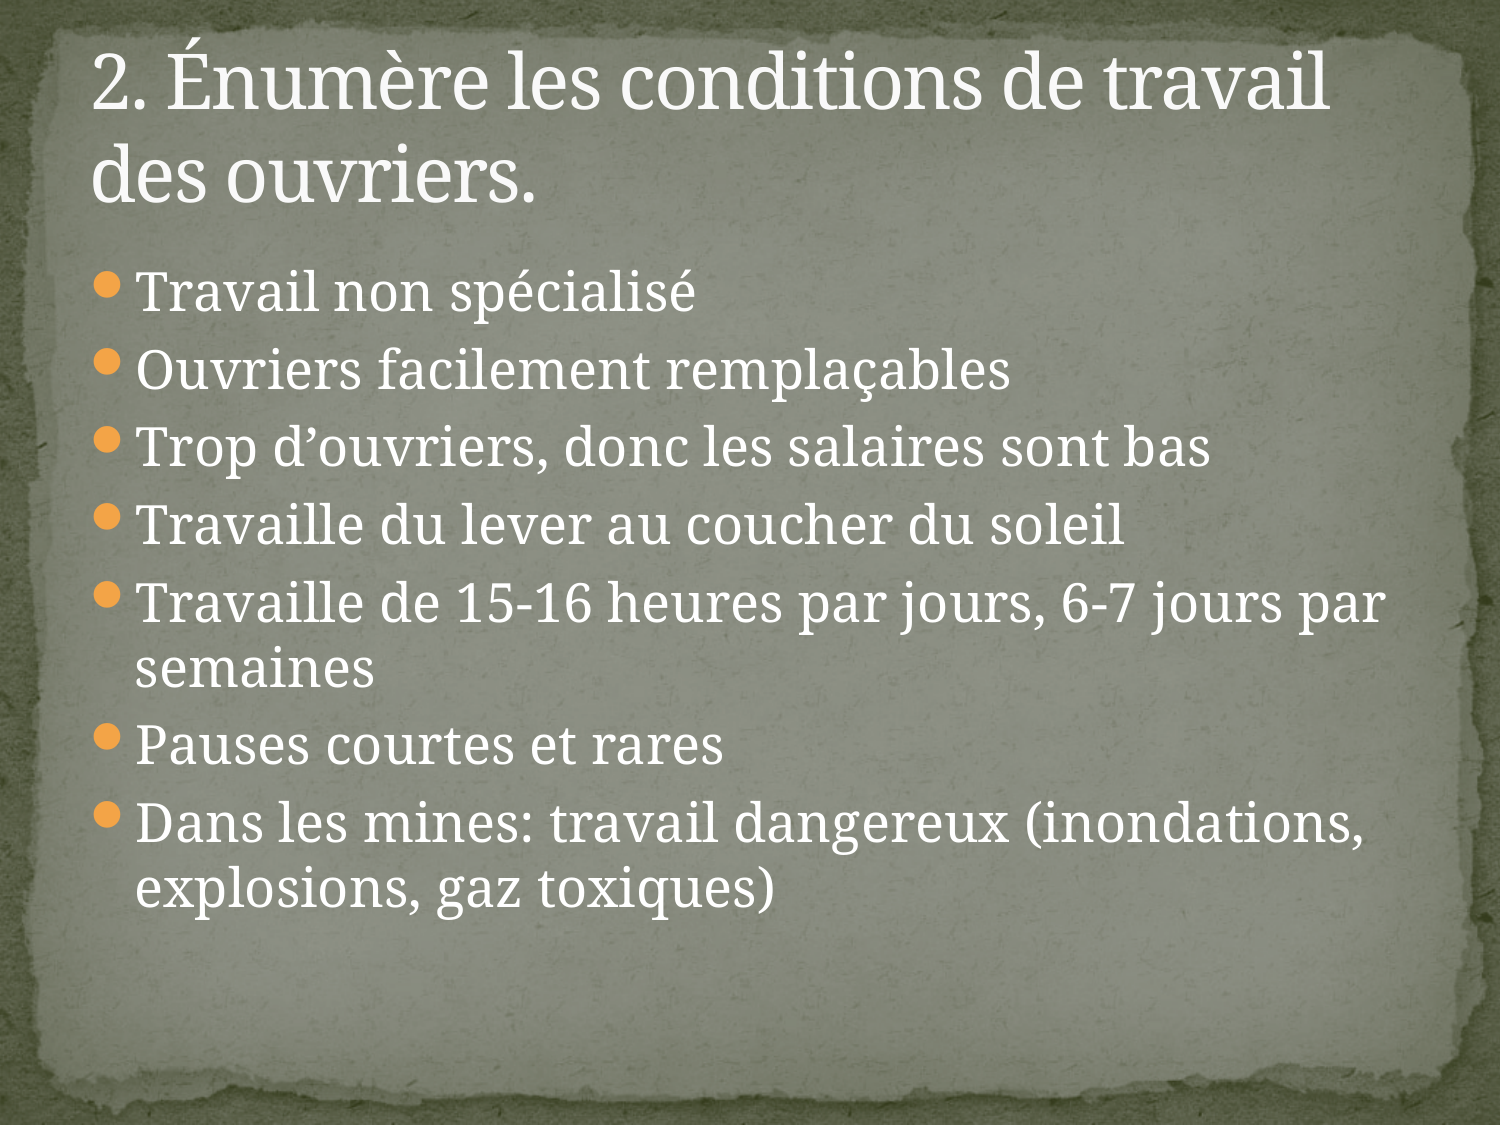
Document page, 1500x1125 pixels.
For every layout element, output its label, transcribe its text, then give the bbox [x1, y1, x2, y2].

title 2. Énumère les conditions de travail des ouvriers. [74, 24, 1425, 225]
list Travail non spécialisé Ouvriers facilement remplaçables Trop d’ouvriers, donc les salaires sont bas Travaille du lever au coucher du soleil Travaille de 15-16 heures par jours, 6-7 jours par semaines Pauses courtes et rares Dans les mines: travail dangereux (inondations, explosions, gaz toxiques) [75, 249, 1425, 1000]
